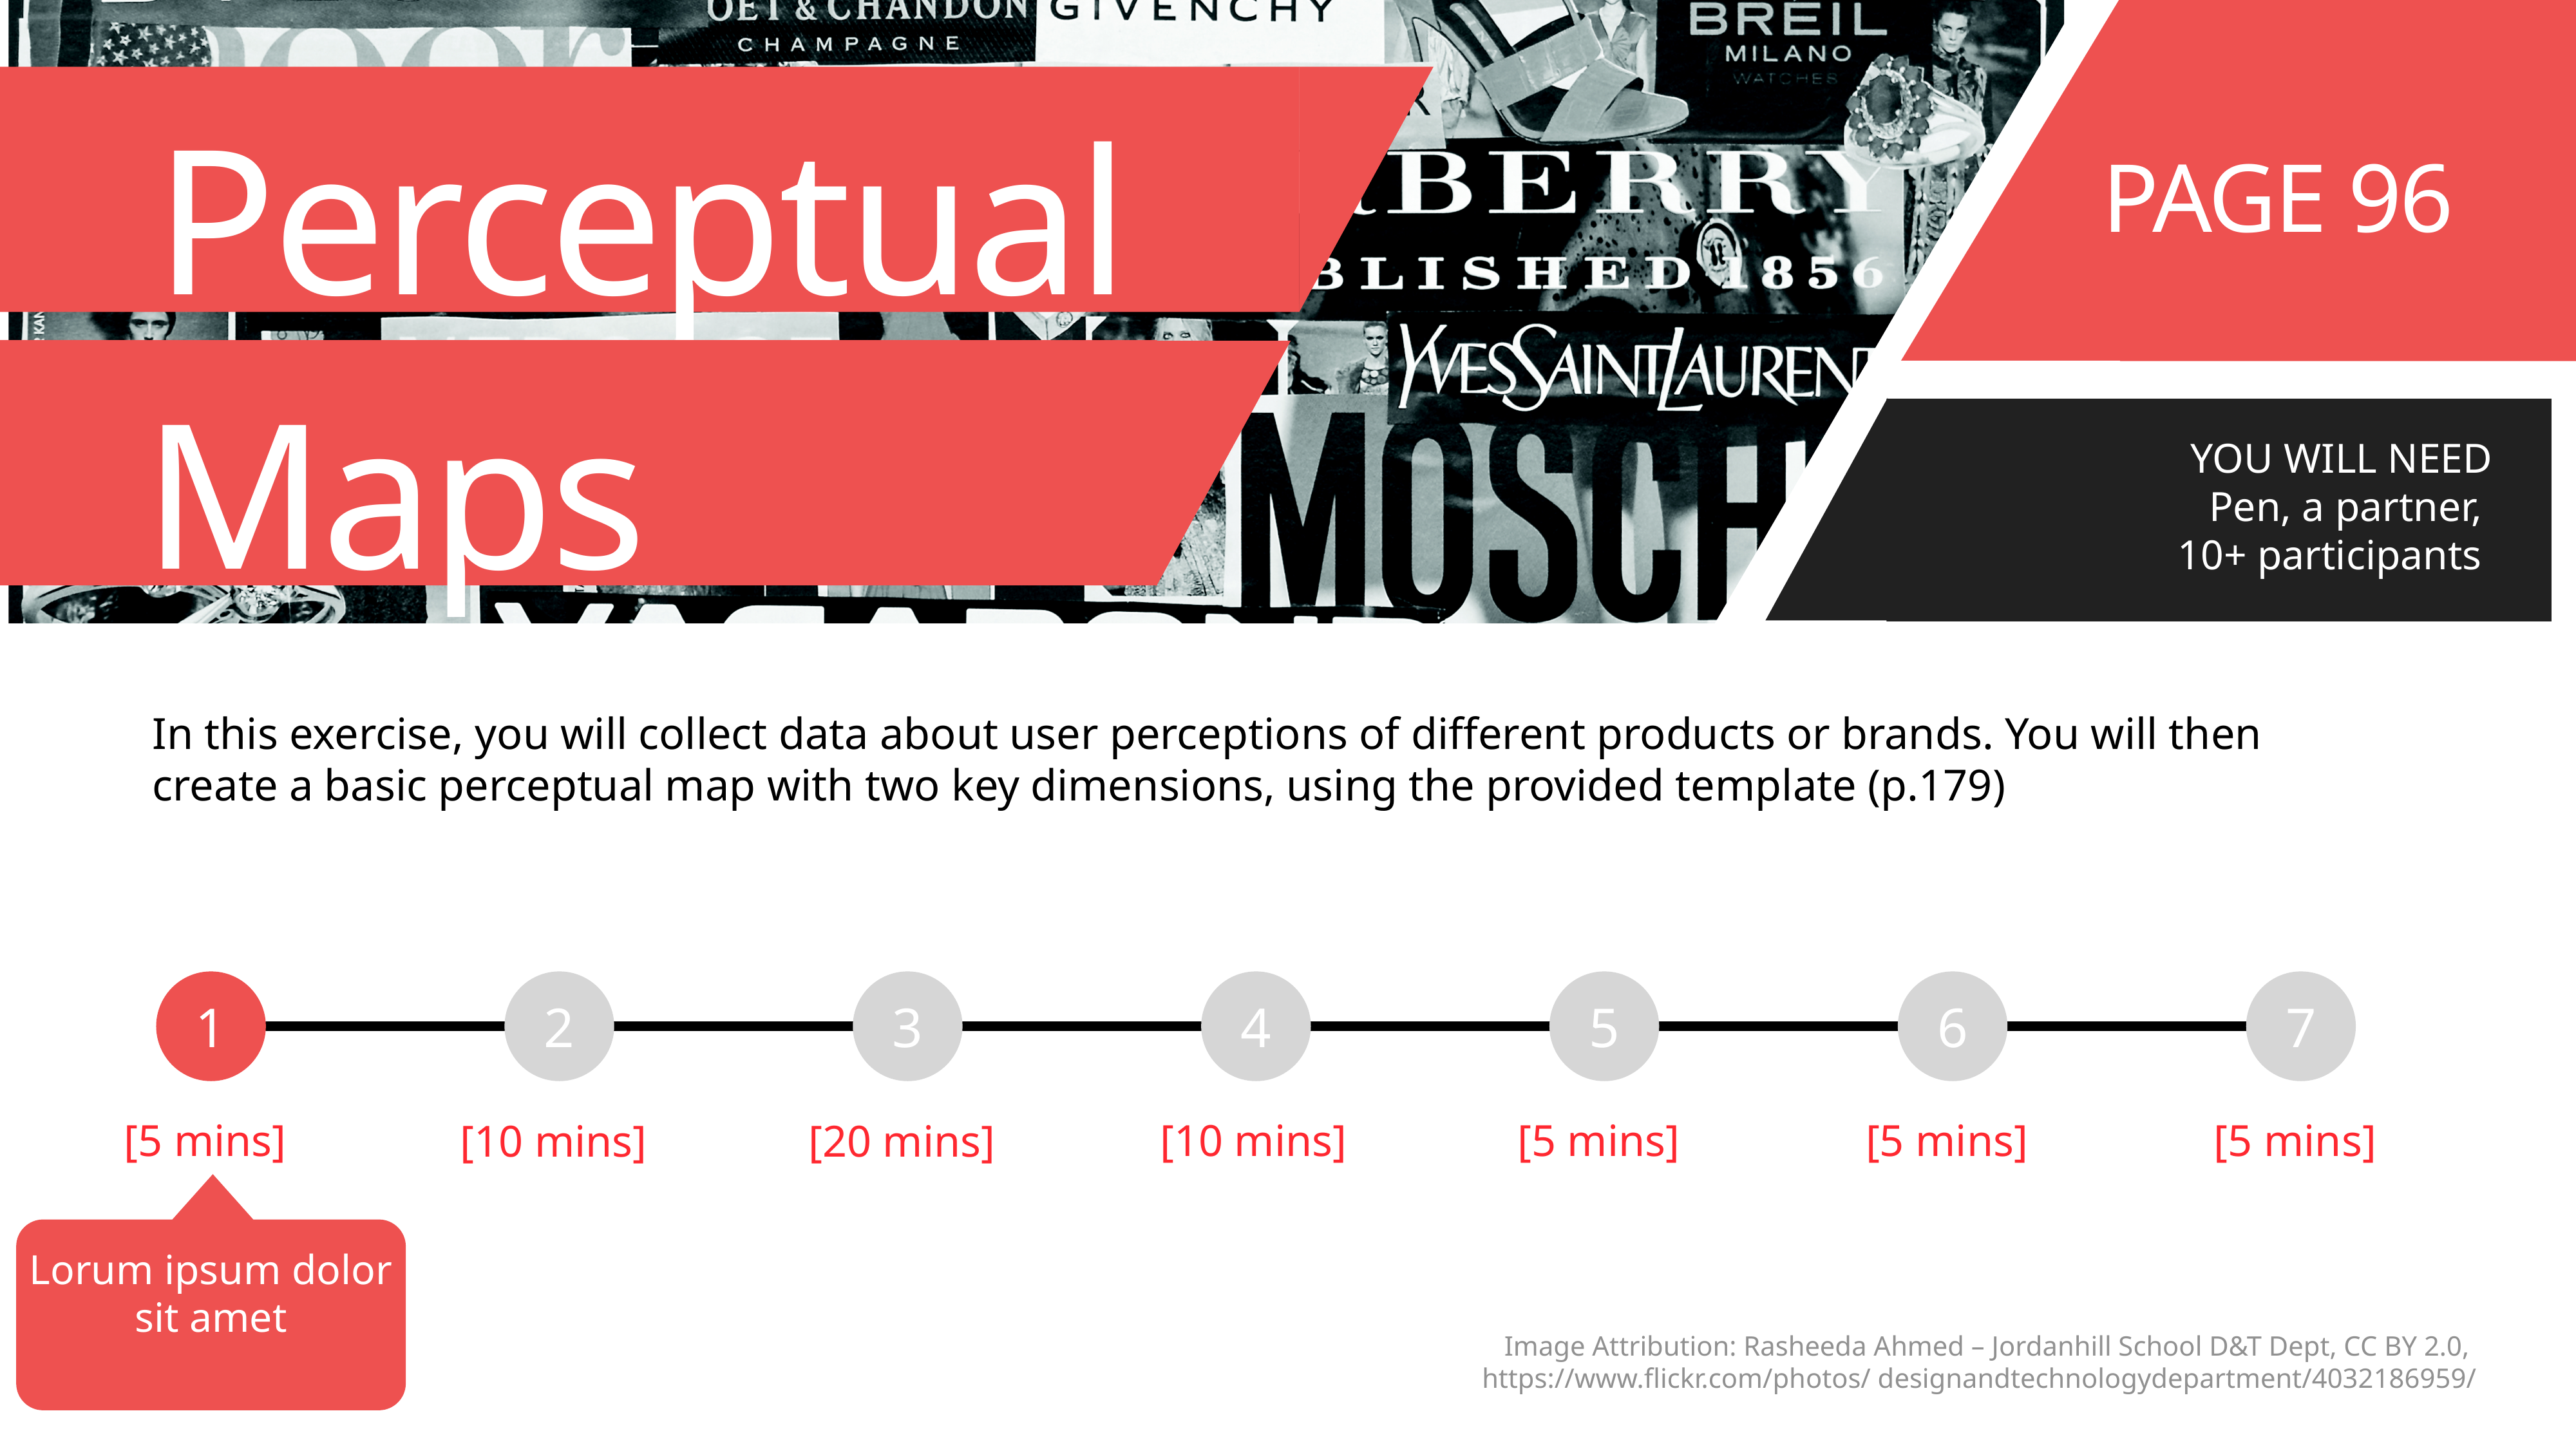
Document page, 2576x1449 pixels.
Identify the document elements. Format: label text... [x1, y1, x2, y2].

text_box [0, 0, 2576, 1401]
text_box Lorum ipsum dolor sit amet [23, 1401, 399, 1410]
